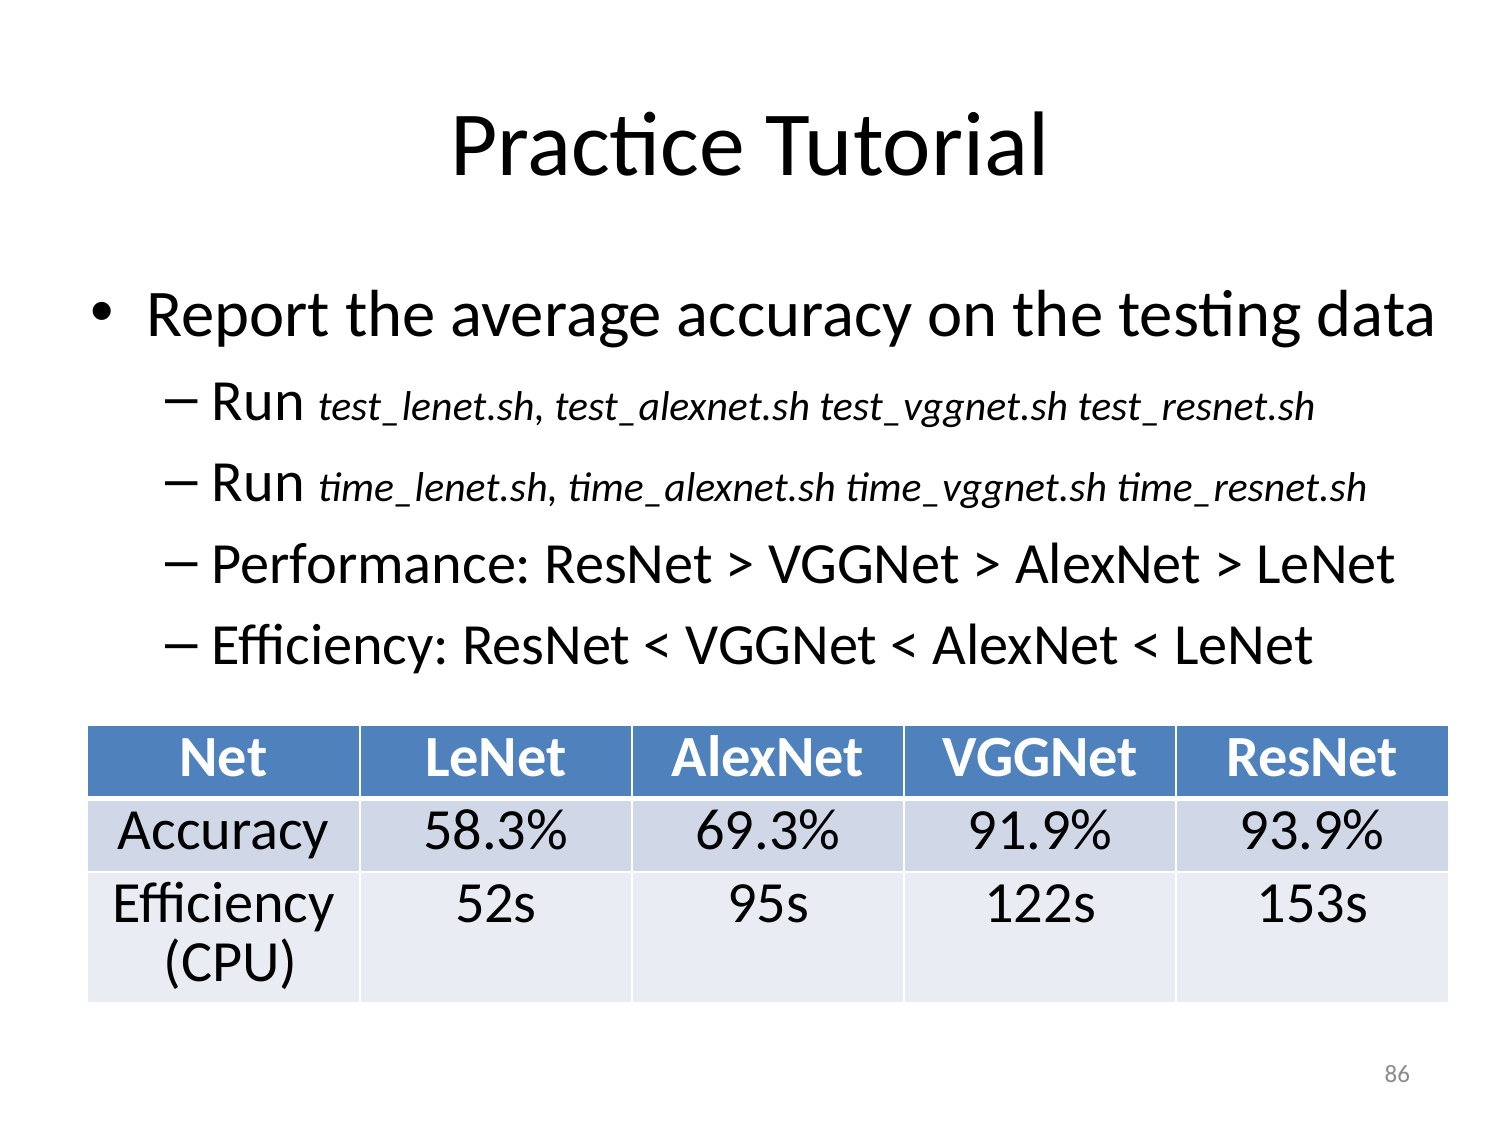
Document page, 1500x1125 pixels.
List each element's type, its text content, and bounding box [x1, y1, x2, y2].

slide_number 86 [1074, 1042, 1425, 1103]
title Practice Tutorial [75, 45, 1425, 233]
table_header VGGNet [905, 726, 1175, 796]
table_cell 91.9% [905, 801, 1175, 871]
table_cell Accuracy [88, 801, 359, 871]
table_header AlexNet [633, 726, 903, 796]
table_cell 93.9% [1177, 801, 1448, 871]
table_header ResNet [1177, 726, 1448, 796]
table_cell 153s [1177, 873, 1448, 1002]
table_cell 95s [633, 873, 903, 1002]
table_header LeNet [361, 726, 631, 796]
table_cell Efficiency (CPU) [88, 873, 359, 1002]
table_header Net [88, 726, 359, 796]
list Report the average accuracy on the testing data Run test_lenet.sh, test_alexnet.sh test_vggnet.sh test_resnet.sh Run time_lenet.sh, time_alexnet.sh time_vggnet.sh time_resnet.sh Performance: ResNet > VGGNet > AlexNet > LeNet Efficiency: ResNet < VGGNet < AlexNet < LeNet [75, 262, 1500, 1005]
table_cell 58.3% [361, 801, 631, 871]
table_cell 122s [905, 873, 1175, 1002]
table_cell 69.3% [633, 801, 903, 871]
table_cell 52s [361, 873, 631, 1002]
